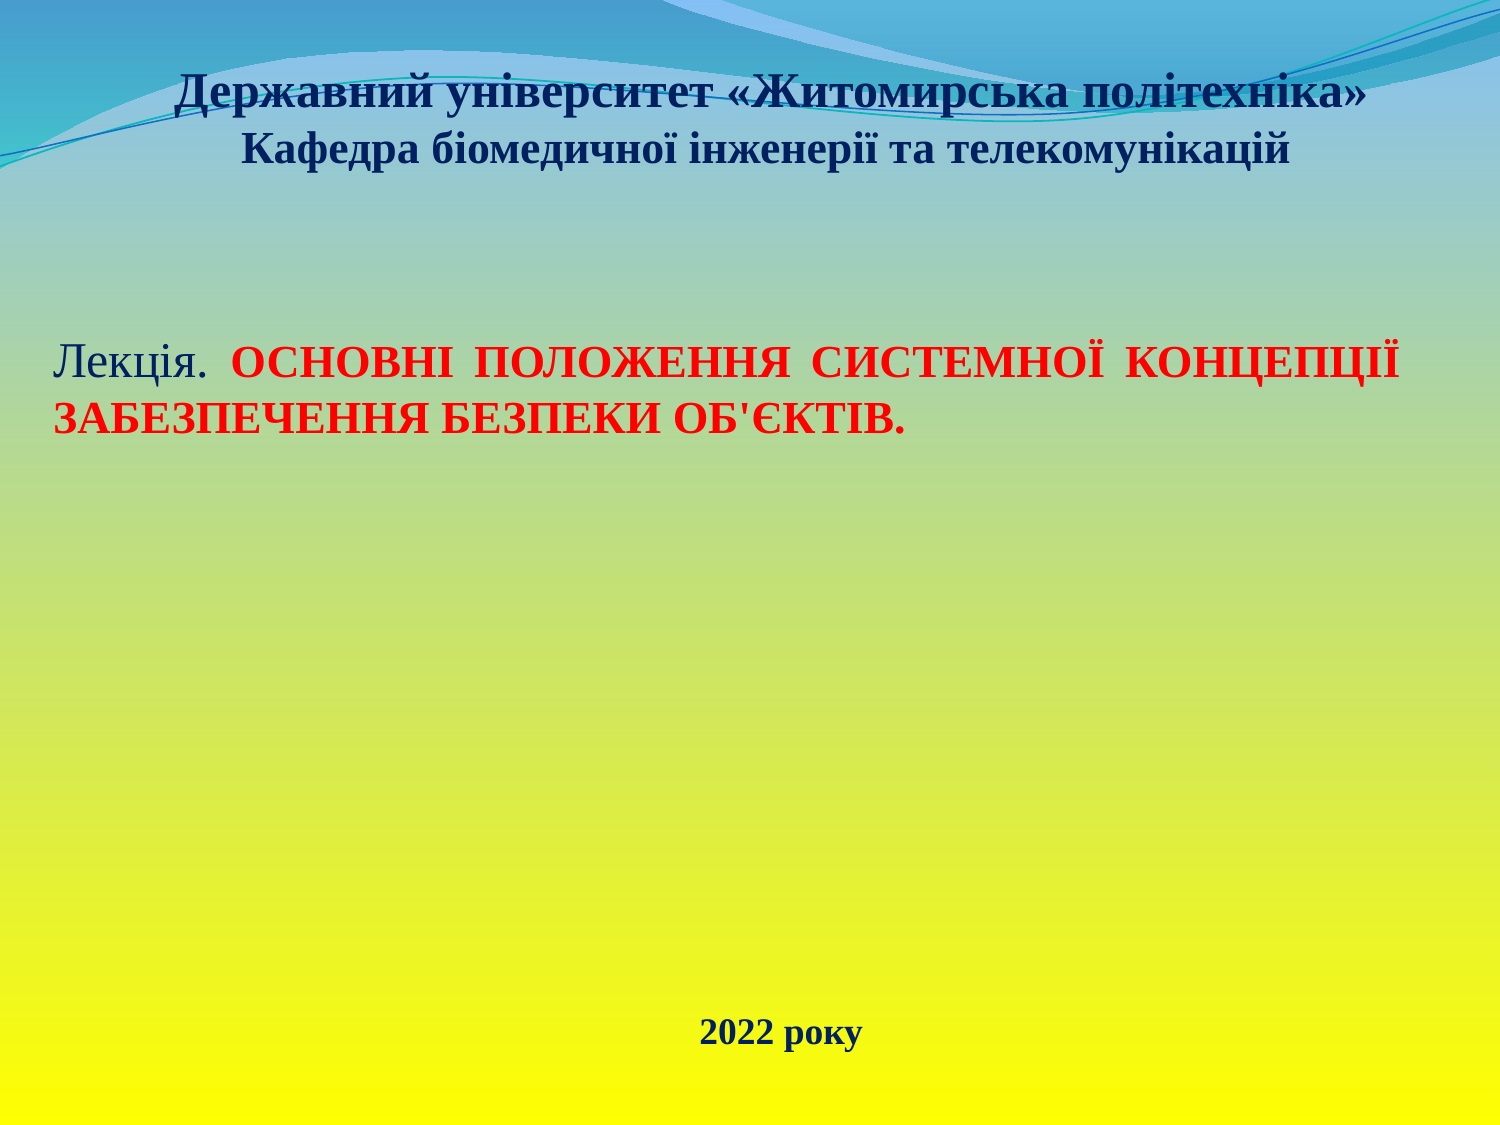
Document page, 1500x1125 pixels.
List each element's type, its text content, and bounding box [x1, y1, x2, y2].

text_box 2022 року [437, 999, 1125, 1060]
subtitle Лекція. ОСНОВНІ ПОЛОЖЕННЯ СИСТЕМНОЇ КОНЦЕПЦІЇ ЗАБЕЗПЕЧЕННЯ БЕЗПЕКИ ОБ'ЄКТІВ. [53, 255, 1412, 748]
title Державний університет «Житомирська політехніка» Кафедра біомедичної інженерії та телекомунікацій [171, 31, 1376, 173]
